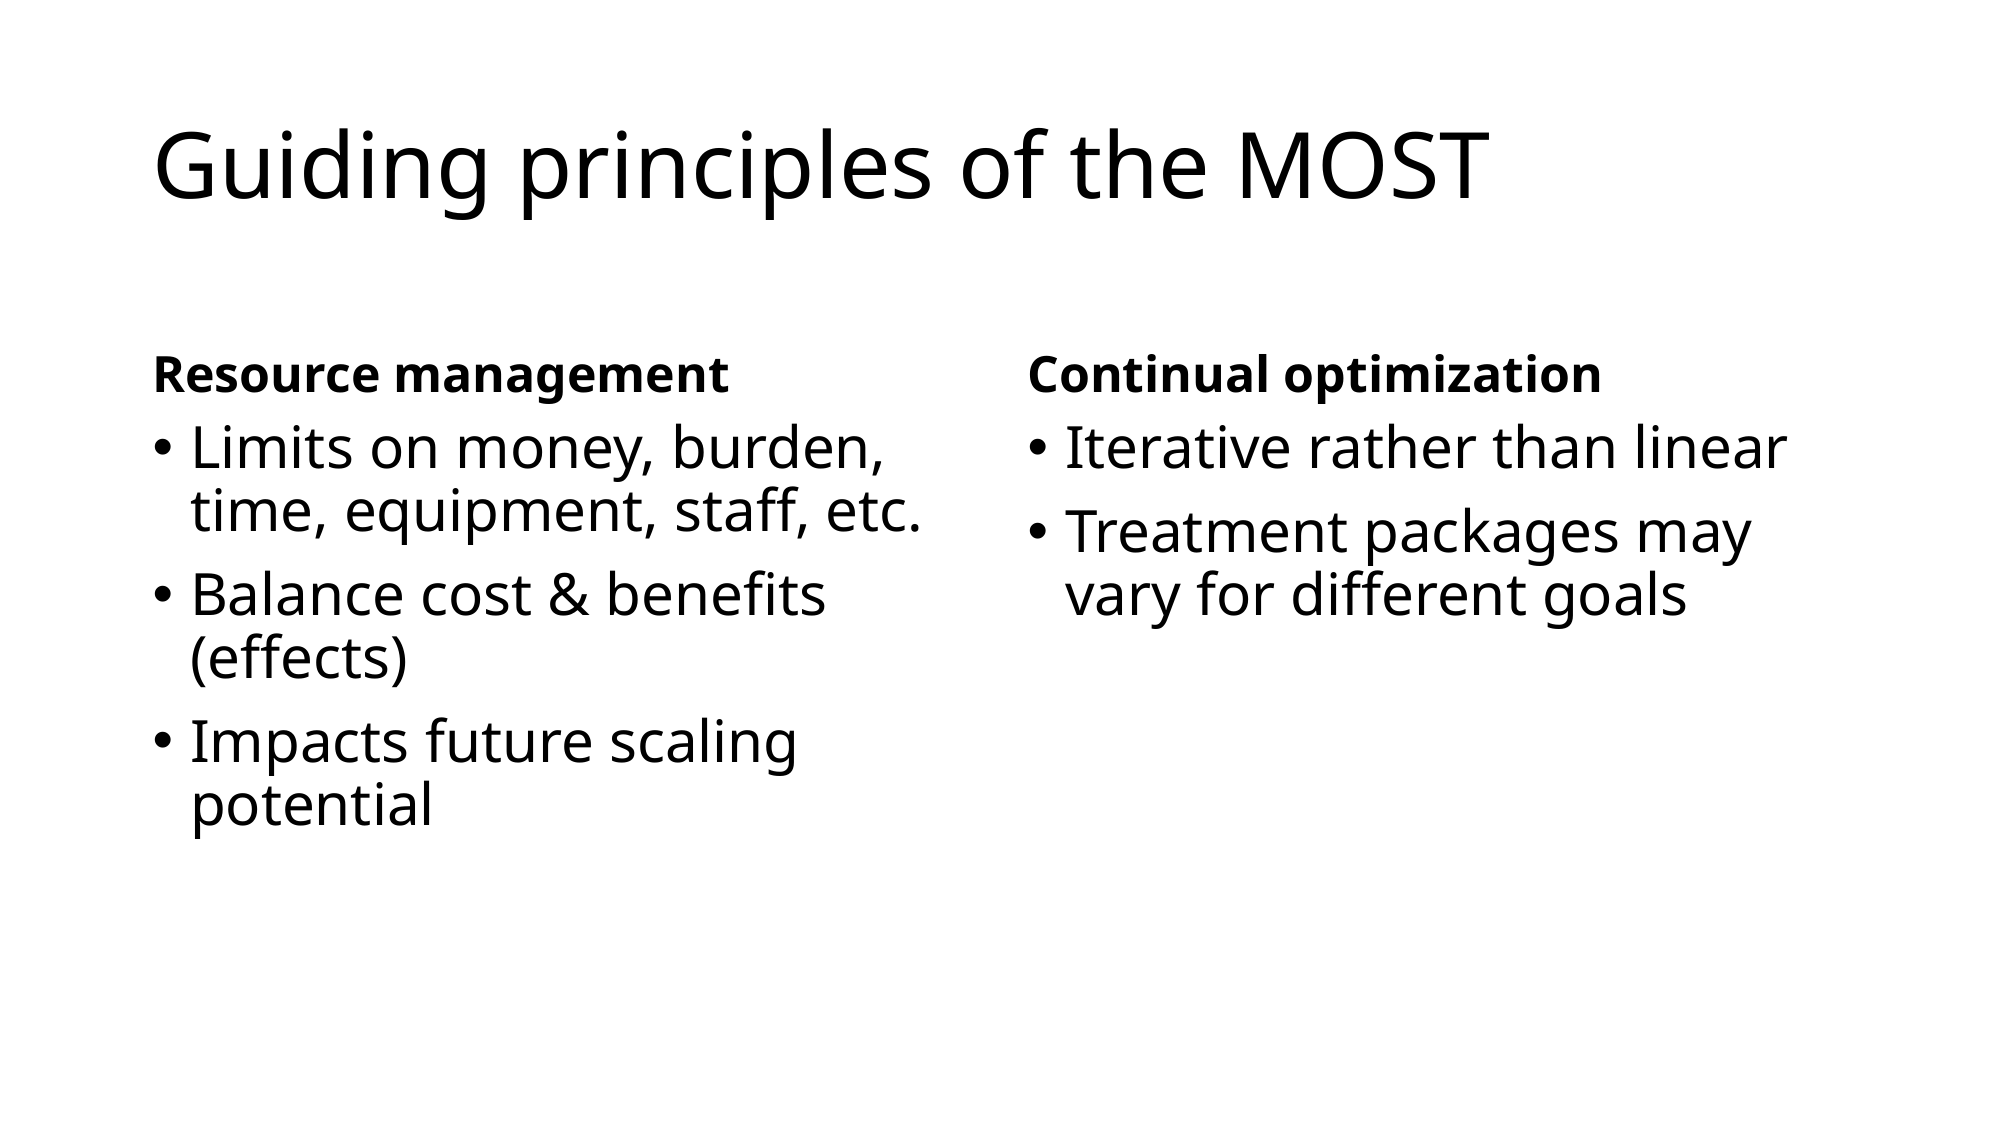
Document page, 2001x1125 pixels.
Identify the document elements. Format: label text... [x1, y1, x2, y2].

list Iterative rather than linear Treatment packages may vary for different goals [1012, 410, 1863, 1016]
list Resource management [137, 275, 984, 410]
title Guiding principles of the MOST [137, 59, 1863, 278]
list Continual optimization [1012, 275, 1863, 410]
list Limits on money, burden, time, equipment, staff, etc. Balance cost & benefits (effects) Impacts future scaling potential [137, 410, 984, 1016]
